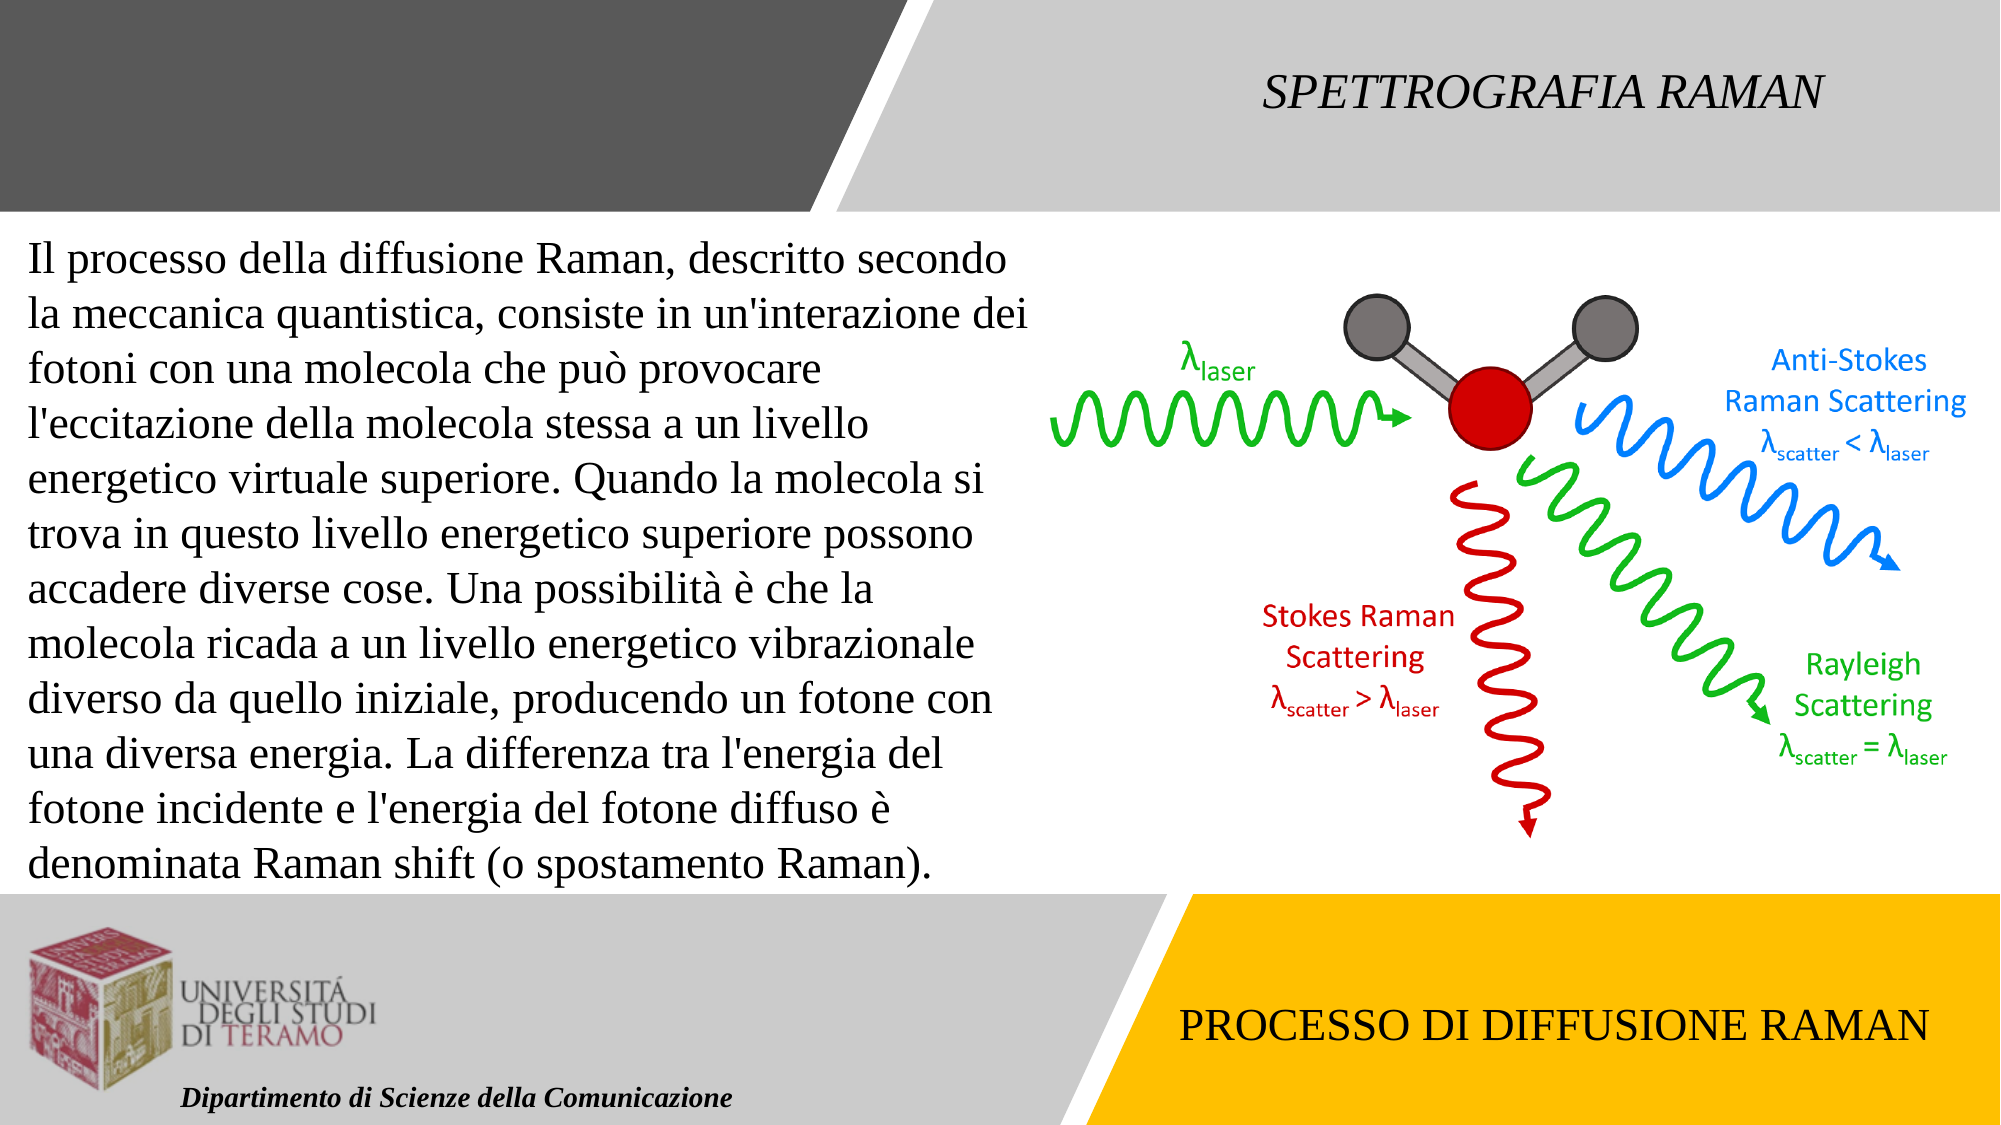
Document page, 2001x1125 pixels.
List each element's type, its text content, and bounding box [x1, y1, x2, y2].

text_box Il processo della diffusione Raman, descritto secondo la meccanica quantistica, consiste in un'interazione dei fotoni con una molecola che può provocare l'eccitazione della molecola stessa a un livello energetico virtuale superiore. Quando la molecola si trova in questo livello energetico superiore possono accadere diverse cose. Una possibilità è che la molecola ricada a un livello energetico vibrazionale diverso da quello iniziale, producendo un fotone con una diversa energia. La differenza tra l'energia del fotone incidente e l'energia del fotone diffuso è denominata Raman shift (o spostamento Raman). [12, 220, 1057, 895]
text_box [1110, 893, 2000, 1125]
text_box [834, 0, 2000, 213]
picture [1043, 281, 1987, 858]
text_box Dipartimento di Scienze della Comunicazione [165, 1070, 1134, 1125]
text_box PROCESSO DI DIFFUSIONE RAMAN [1122, 987, 1987, 1058]
text_box SPETTROGRAFIA RAMAN [1122, 23, 1964, 187]
text_box [0, 893, 1169, 1125]
text_box [0, 0, 909, 213]
picture [25, 926, 380, 1093]
